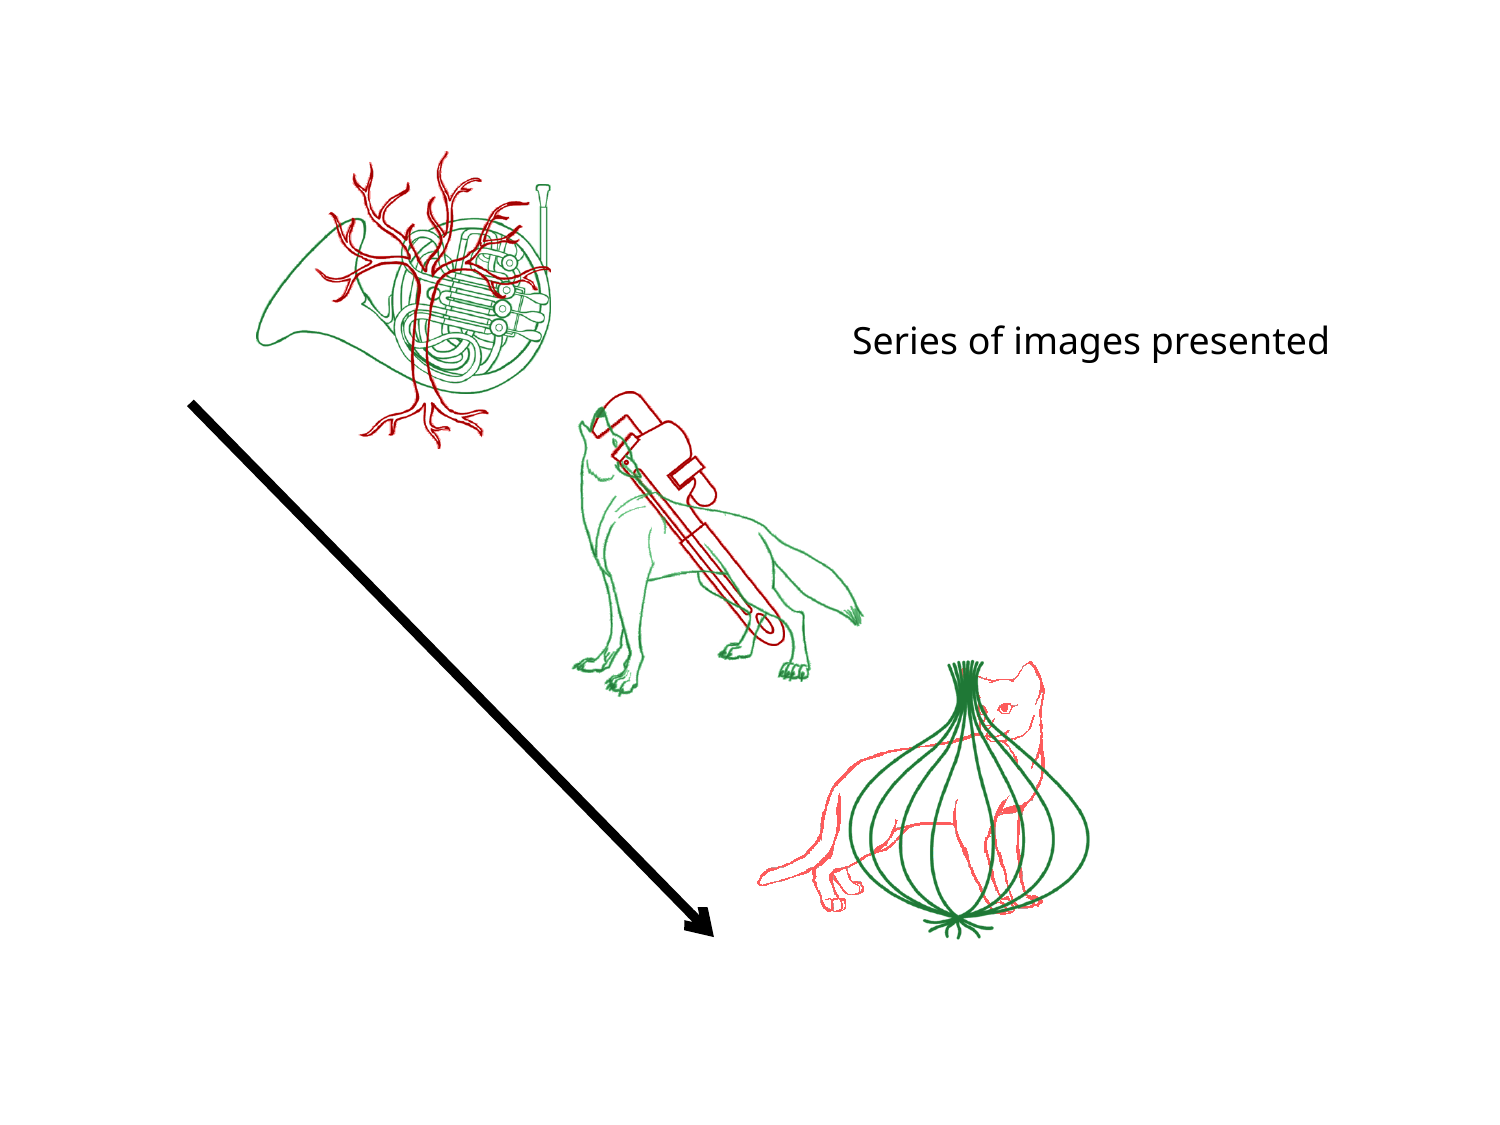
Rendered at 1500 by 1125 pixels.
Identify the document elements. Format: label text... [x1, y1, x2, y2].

picture [255, 151, 1131, 949]
text_box Series of images presented [837, 310, 1346, 370]
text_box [190, 402, 714, 938]
